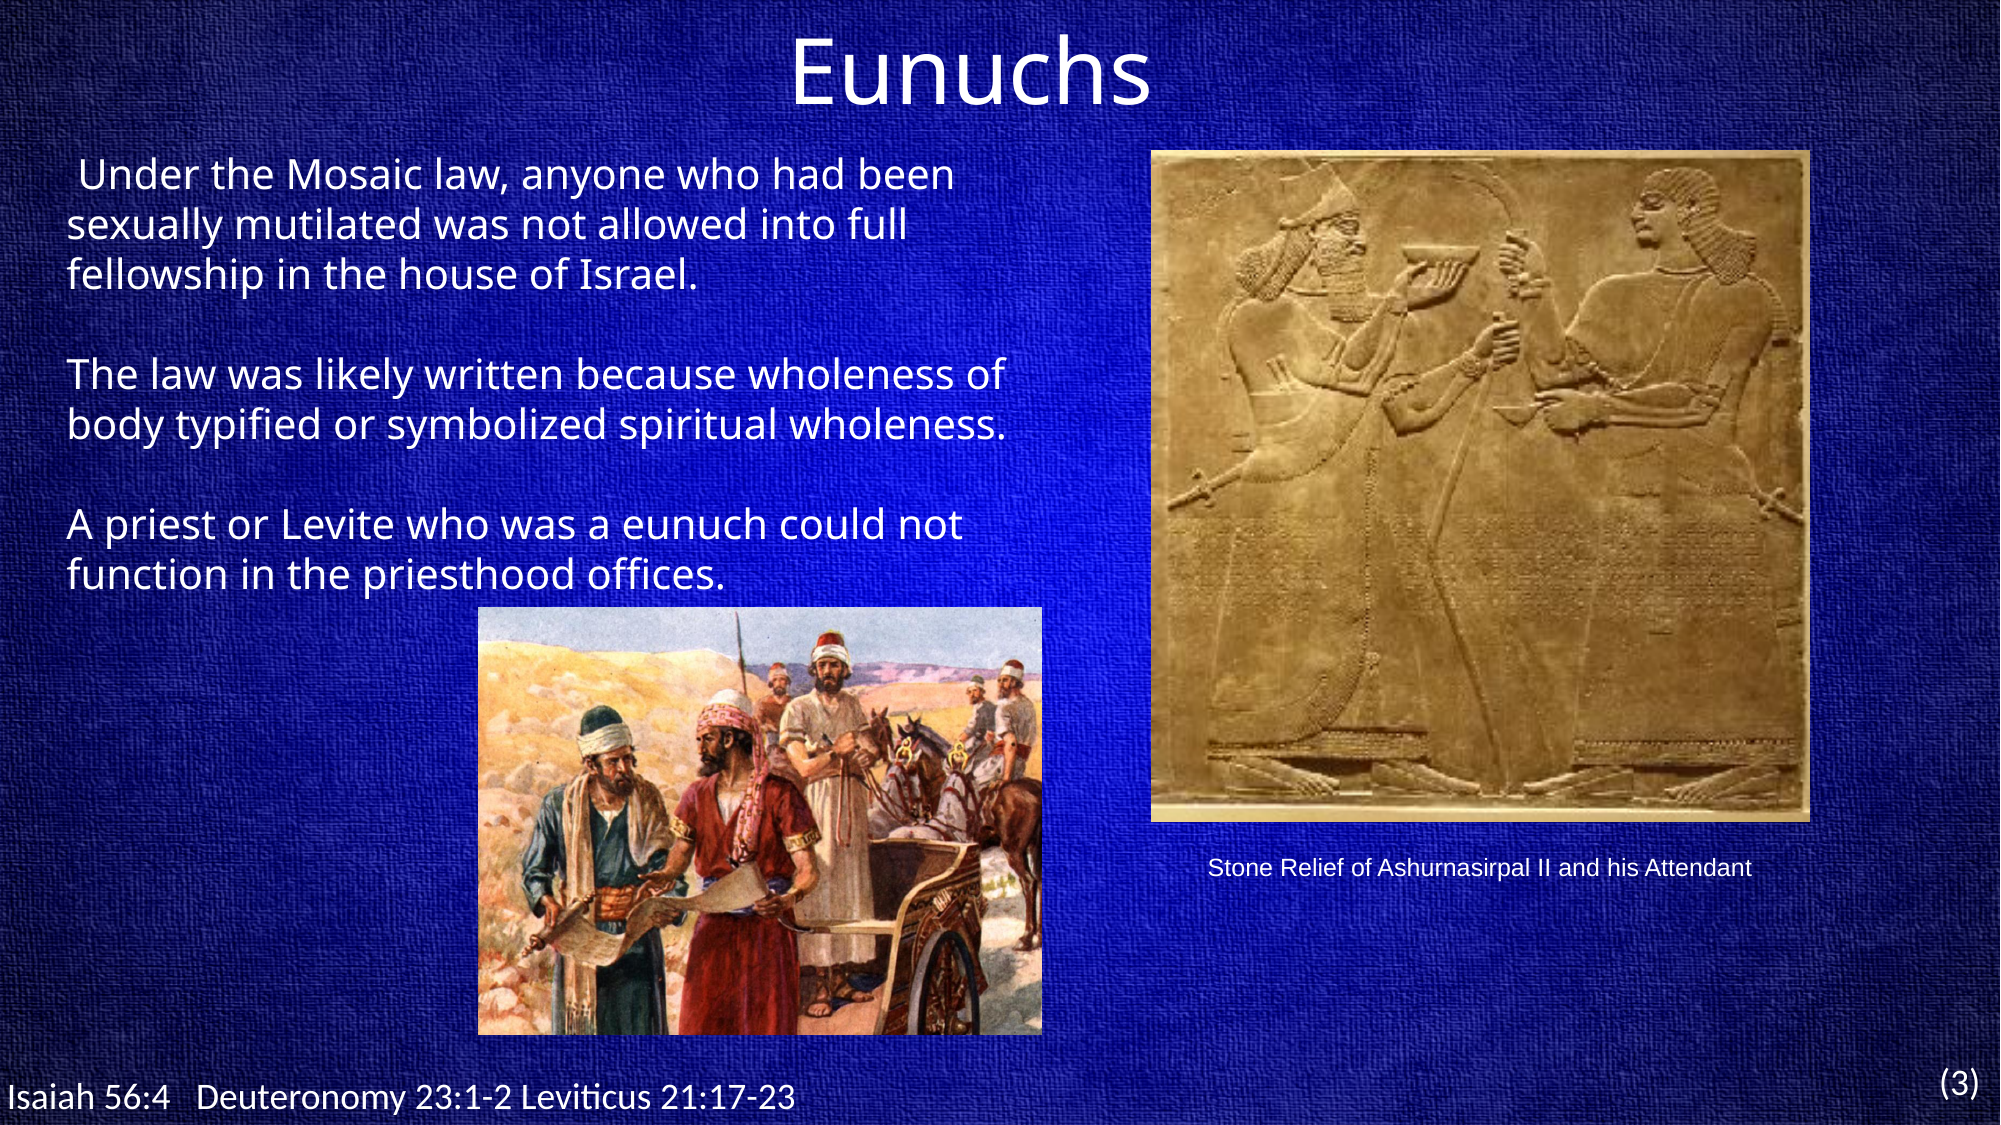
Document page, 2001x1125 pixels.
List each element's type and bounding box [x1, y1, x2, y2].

picture [0, 0, 2000, 1125]
text_box [1151, 150, 1810, 890]
